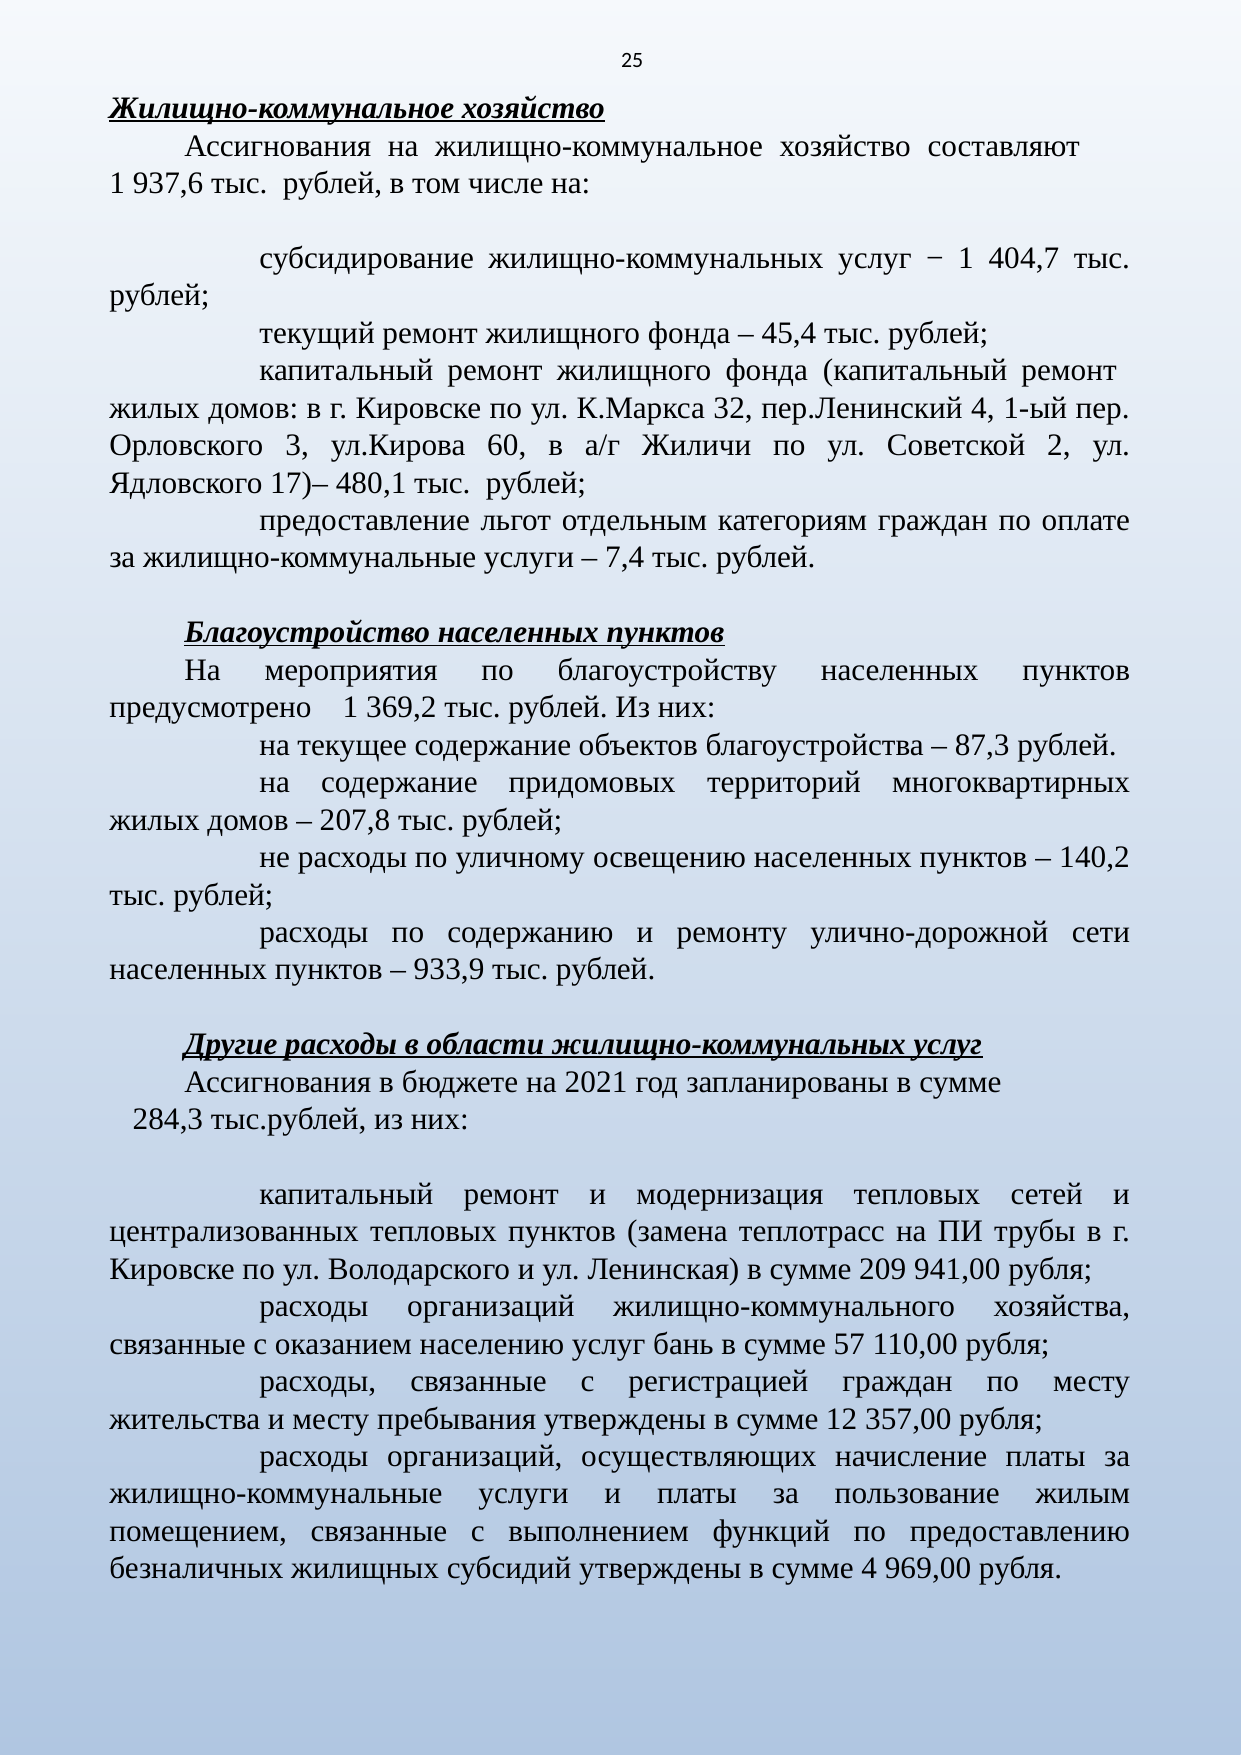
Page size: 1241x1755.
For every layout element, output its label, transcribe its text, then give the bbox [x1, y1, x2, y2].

text_box Жилищно-коммунальное хозяйство Ассигнования на жилищно-коммунальное хозяйство составляют 1 937,6 тыс. рублей, в том числе на: субсидирование жилищно-коммунальных услуг − 1 404,7 тыс. рублей; текущий ремонт жилищного фонда – 45,4 тыс. рублей; капитальный ремонт жилищного фонда (капитальный ремонт жилых домов: в г. Кировске по ул. К.Маркса 32, пер.Ленинский 4, 1-ый пер. Орловского 3, ул.Кирова 60, в а/г Жиличи по ул. Советской 2, ул. Ядловского 17)– 480,1 тыс. рублей; предоставление льгот отдельным категориям граждан по оплате за жилищно-коммунальные услуги – 7,4 тыс. рублей. Благоустройство населенных пунктов На мероприятия по благоустройству населенных пунктов предусмотрено 1 369,2 тыс. рублей. Из них: на текущее содержание объектов благоустройства – 87,3 рублей. на содержание придомовых территорий многоквартирных жилых домов – 207,8 тыс. рублей; не расходы по уличному освещению населенных пунктов – 140,2 тыс. рублей; расходы по содержанию и ремонту улично-дорожной сети населенных пунктов – 933,9 тыс. рублей. Другие расходы в области жилищно-коммунальных услуг Ассигнования в бюджете на 2021 год запланированы в сумме 284,3 тыс.рублей, из них: капитальный ремонт и модернизация тепловых сетей и централизованных тепловых пунктов (замена теплотрасс на ПИ трубы в г. Кировске по ул. Володарского и ул. Ленинская) в сумме 209 941,00 рубля; расходы организаций жилищно-коммунального хозяйства, связанные с оказанием населению услуг бань в сумме 57 110,00 рубля; расходы, связанные с регистрацией граждан по месту жительства и месту пребывания утверждены в сумме 12 357,00 рубля; расходы организаций, осуществляющих начисление платы за жилищно-коммунальные услуги и платы за пользование жилым помещением, связанные с выполнением функций по предоставлению безналичных жилищных субсидий утверждены в сумме 4 969,00 рубля. [94, 80, 1146, 1593]
text_box 25 [596, 38, 668, 80]
